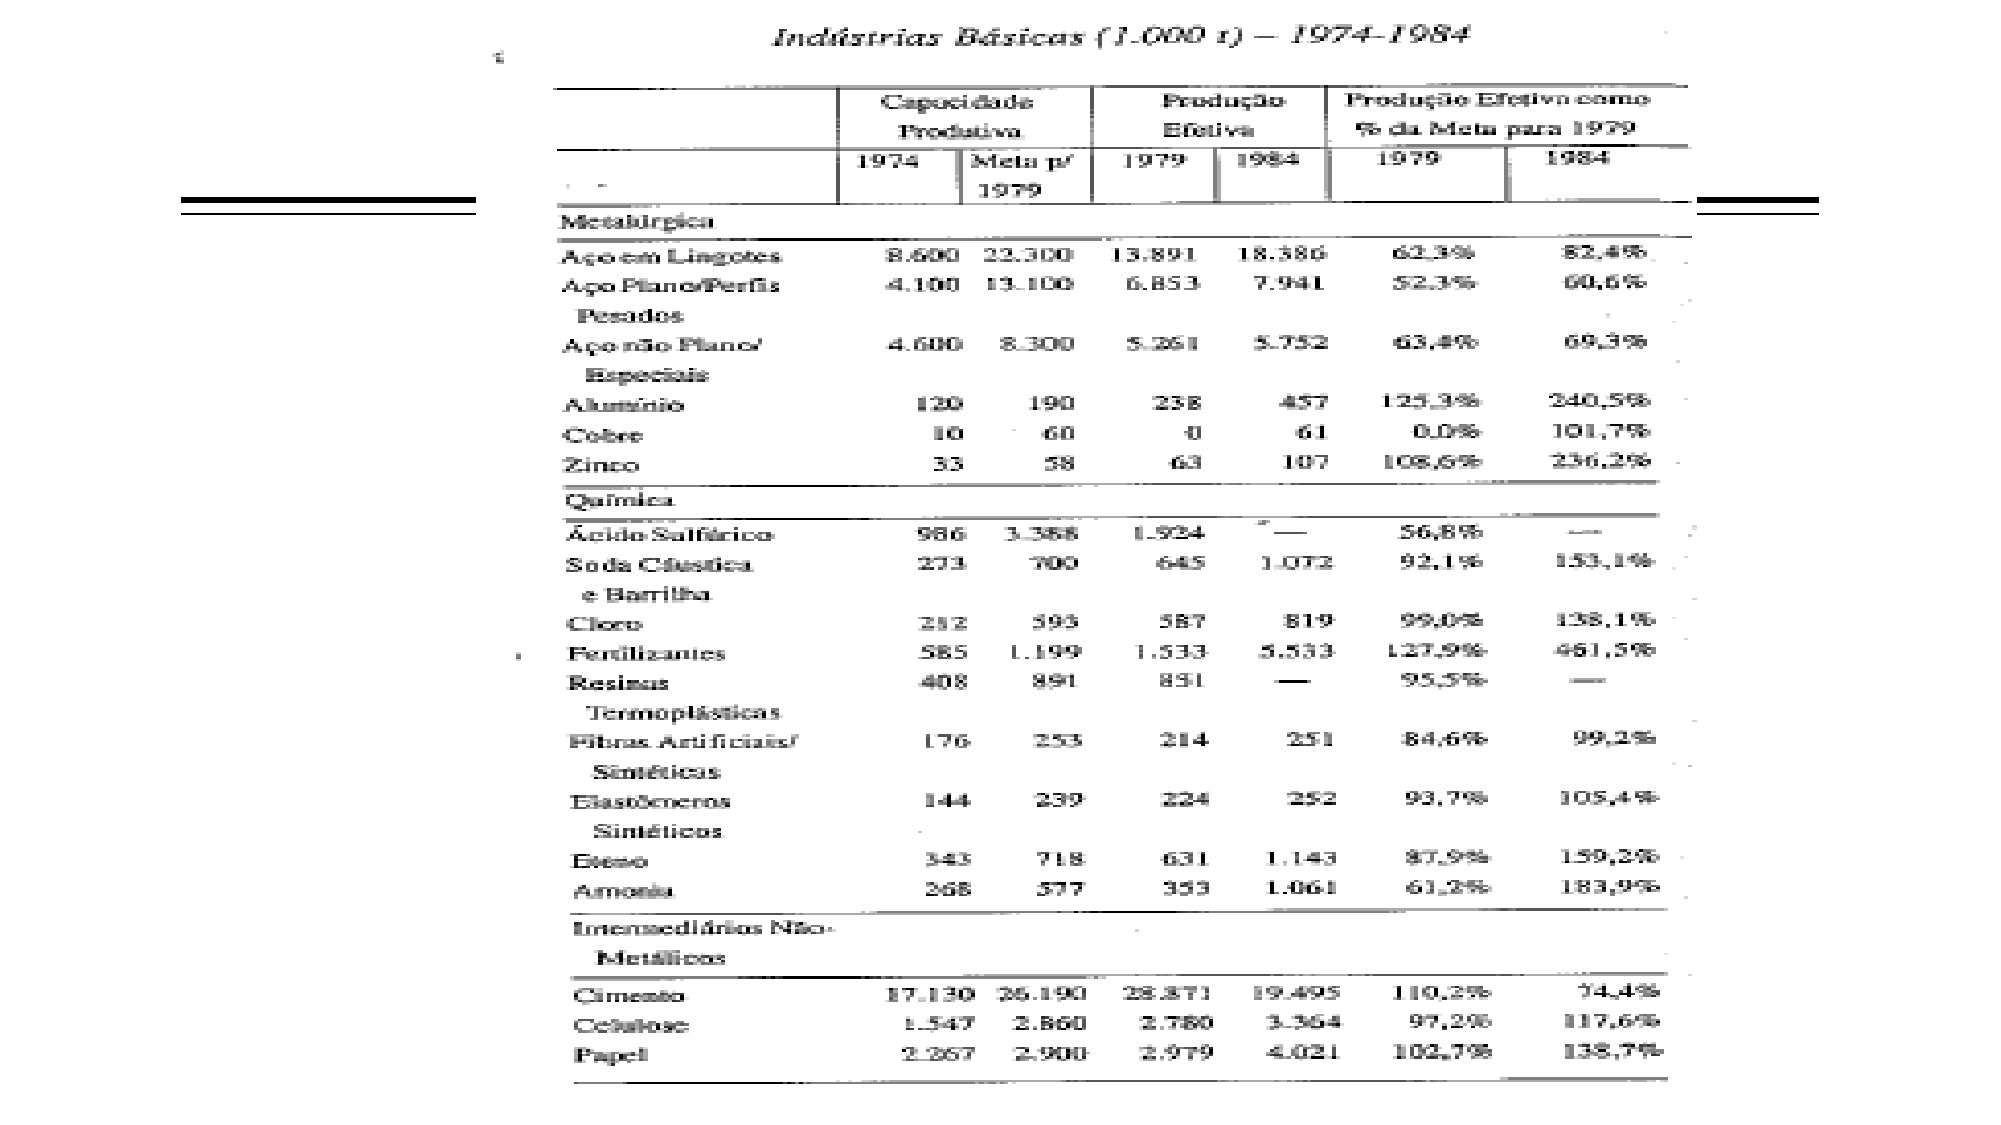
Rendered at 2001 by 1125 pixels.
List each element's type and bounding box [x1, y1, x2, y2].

picture [475, 0, 1697, 1092]
